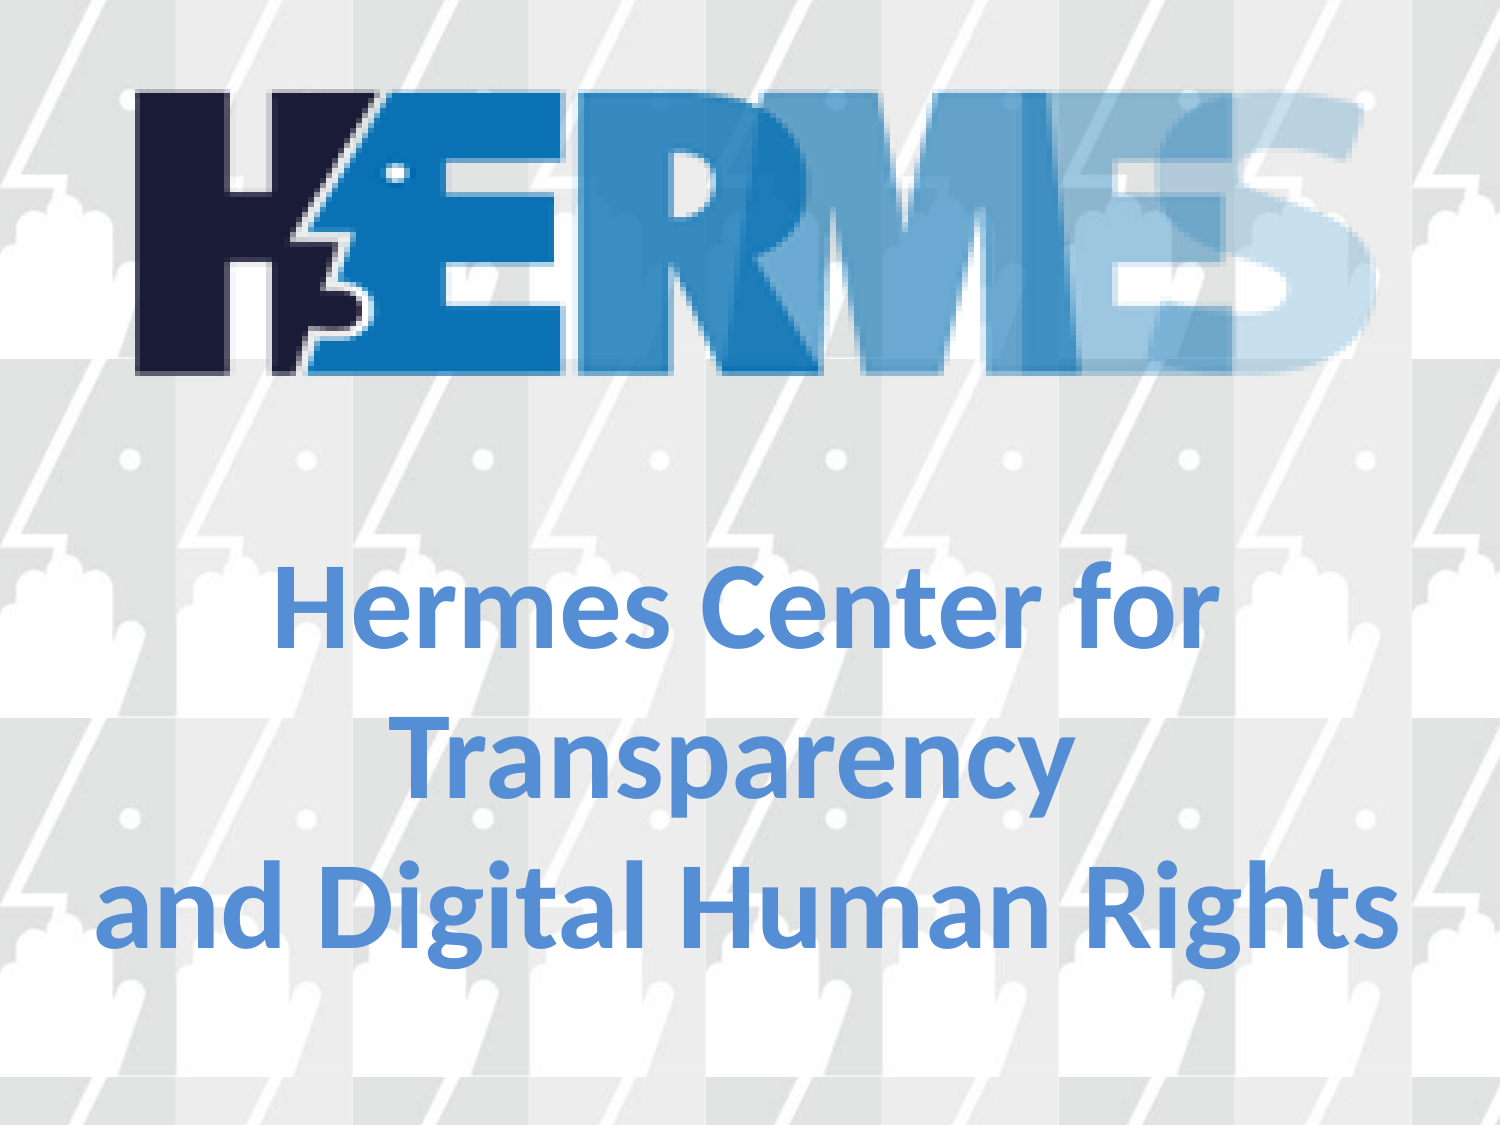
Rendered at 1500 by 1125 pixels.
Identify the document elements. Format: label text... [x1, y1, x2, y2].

picture [0, 0, 1500, 1125]
title Hermes Center for Transparency and Digital Human Rights [29, 538, 1465, 959]
